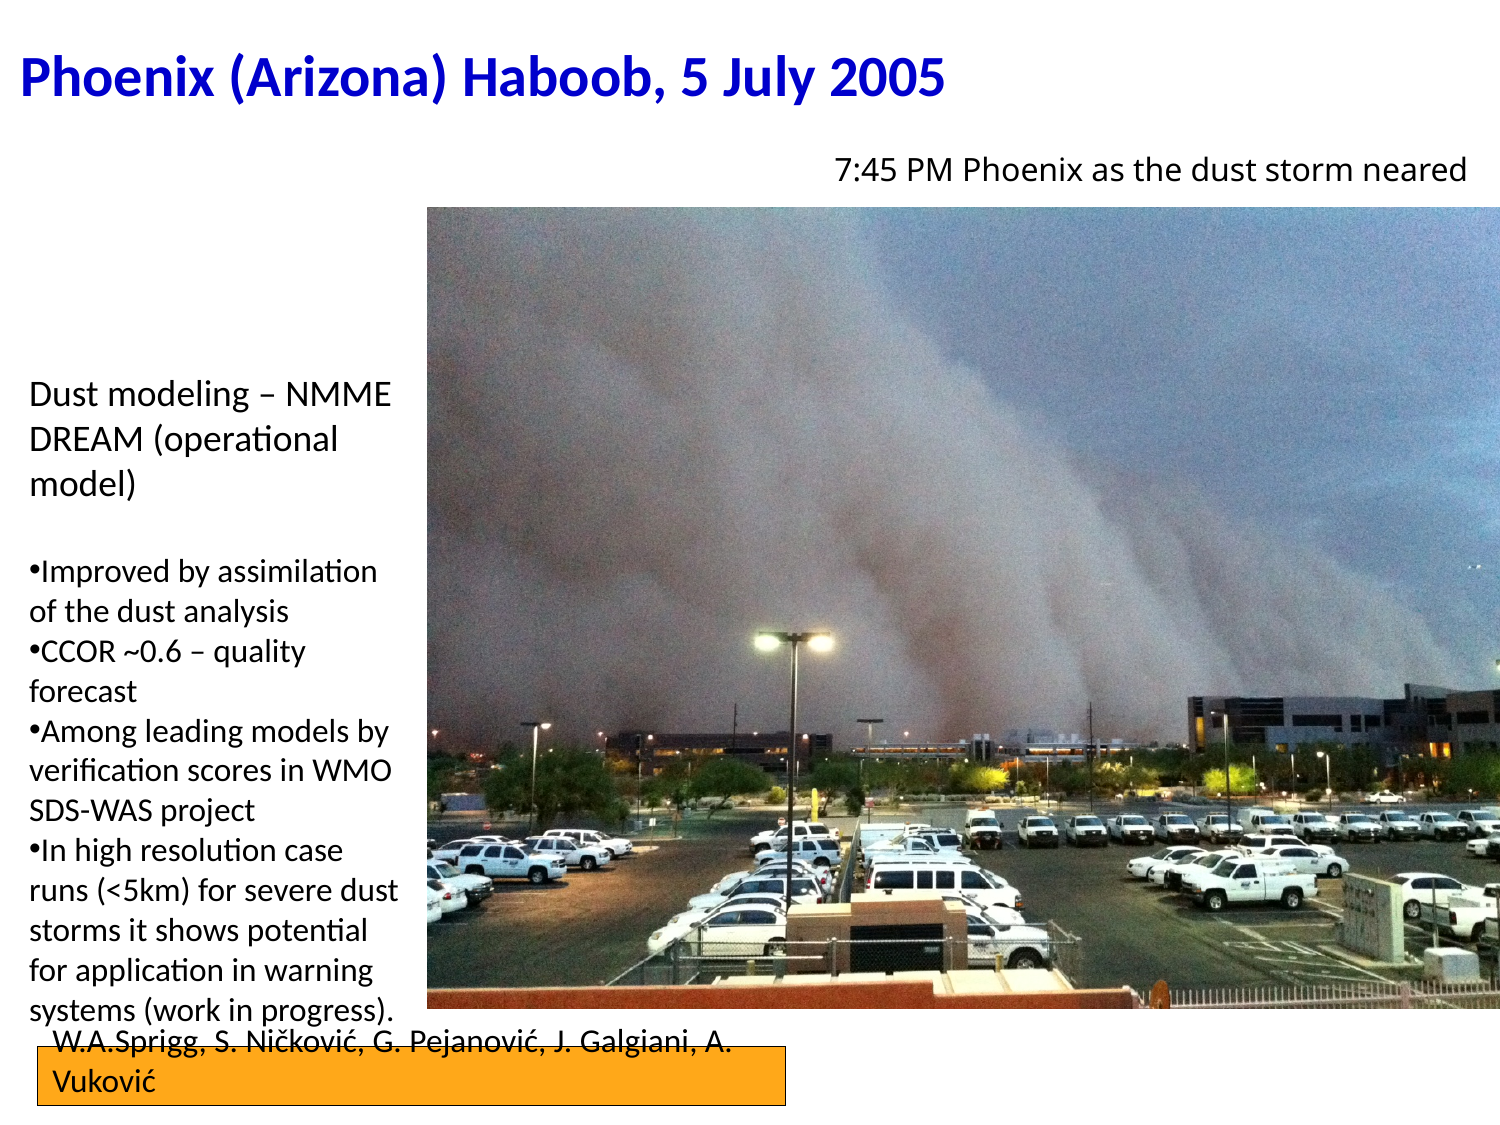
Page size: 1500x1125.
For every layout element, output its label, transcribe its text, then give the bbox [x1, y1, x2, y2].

text_box Phoenix (Arizona) Haboob, 5 July 2005 [5, 31, 962, 116]
text_box Dust modeling – NMME DREAM (operational model) Improved by assimilation of the dust analysis CCOR ~0.6 – quality forecast Among leading models by verification scores in WMO SDS-WAS project In high resolution case runs (<5km) for severe dust storms it shows potential for application in warning systems (work in progress). [14, 361, 423, 1036]
text_box W.A.Sprigg, S. Ničković, G. Pejanović, J. Galgiani, A. Vuković [37, 1046, 786, 1106]
list 7:45 PM Phoenix as the dust storm neared [814, 148, 1500, 207]
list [427, 207, 1500, 1009]
